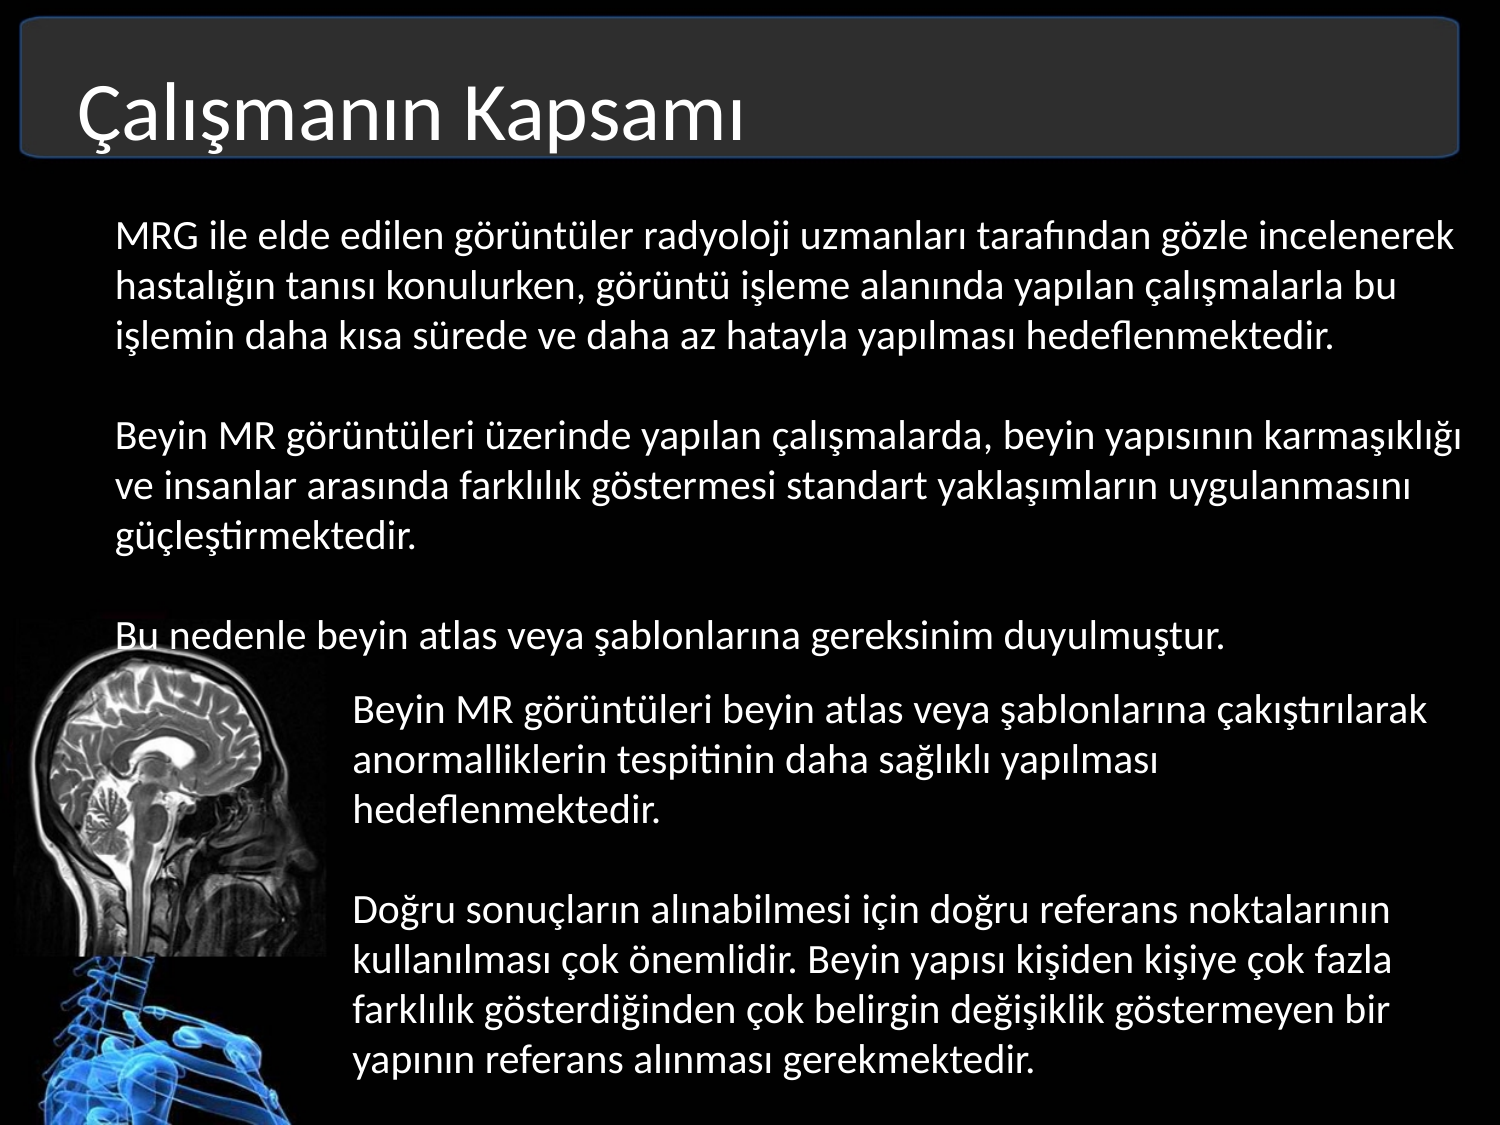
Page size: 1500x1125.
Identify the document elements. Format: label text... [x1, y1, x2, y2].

text_box MRG ile elde edilen görüntüler radyoloji uzmanları tarafından gözle incelenerek hastalığın tanısı konulurken, görüntü işleme alanında yapılan çalışmalarla bu işlemin daha kısa sürede ve daha az hatayla yapılması hedeflenmektedir. Beyin MR görüntüleri üzerinde yapılan çalışmalarda, beyin yapısının karmaşıklığı ve insanlar arasında farklılık göstermesi standart yaklaşımların uygulanmasını güçleştirmektedir. Bu nedenle beyin atlas veya şablonlarına gereksinim duyulmuştur. [99, 200, 1500, 665]
text_box Beyin MR görüntüleri beyin atlas veya şablonlarına çakıştırılarak anormalliklerin tespitinin daha sağlıklı yapılması hedeflenmektedir. Doğru sonuçların alınabilmesi için doğru referans noktalarının kullanılması çok önemlidir. Beyin yapısı kişiden kişiye çok fazla farklılık gösterdiğinden çok belirgin değişiklik göstermeyen bir yapının referans alınması gerekmektedir. [337, 674, 1463, 1090]
picture [0, 0, 1500, 1125]
text_box Çalışmanın Kapsamı [62, 50, 1500, 165]
